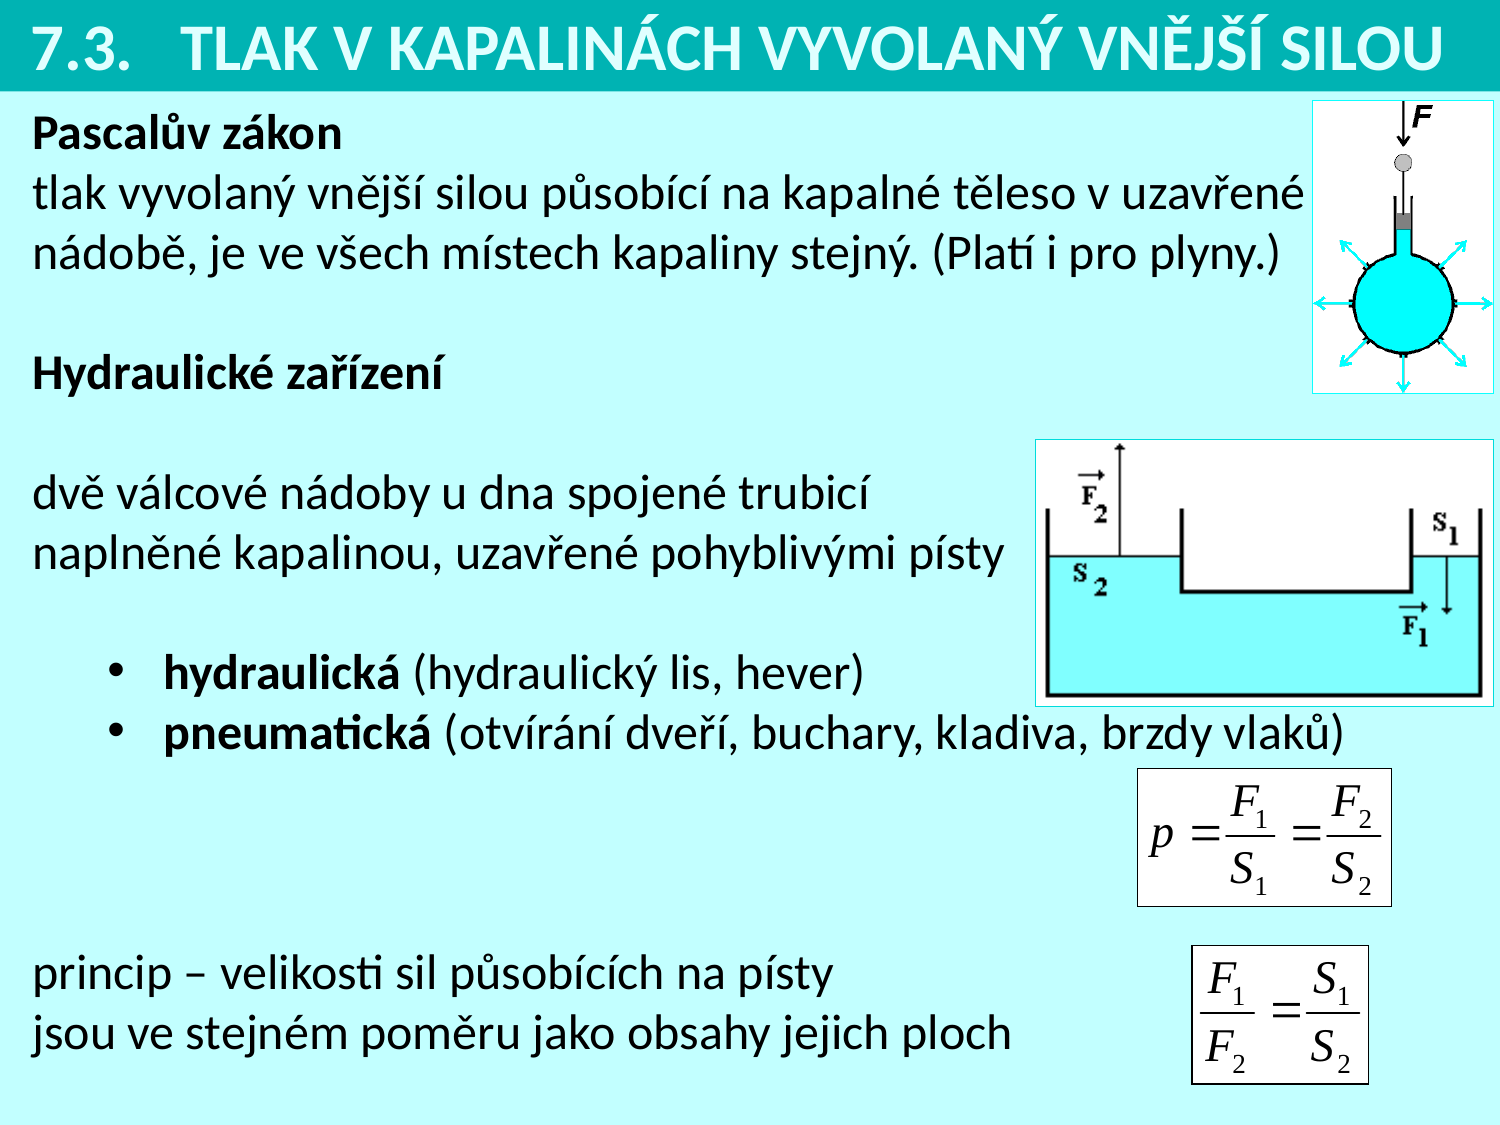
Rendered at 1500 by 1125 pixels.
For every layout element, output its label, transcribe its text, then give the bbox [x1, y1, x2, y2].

text_box Pascalův zákon tlak vyvolaný vnější silou působící na kapalné těleso v uzavřené nádobě, je ve všech místech kapaliny stejný. (Platí i pro plyny.) Hydraulické zařízení dvě válcové nádoby u dna spojené trubicí naplněné kapalinou, uzavřené pohyblivými písty hydraulická (hydraulický lis, hever) pneumatická (otvírání dveří, buchary, kladiva, brzdy vlaků) princip – velikosti sil působících na písty jsou ve stejném poměru jako obsahy jejich ploch [17, 92, 1483, 1125]
text_box 7.3. TLAK V KAPALINÁCH VYVOLANÝ VNĚJŠÍ SILOU [0, 0, 1500, 92]
picture [1035, 439, 1494, 707]
picture [1312, 100, 1494, 393]
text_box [1137, 768, 1392, 907]
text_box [1192, 946, 1368, 1084]
